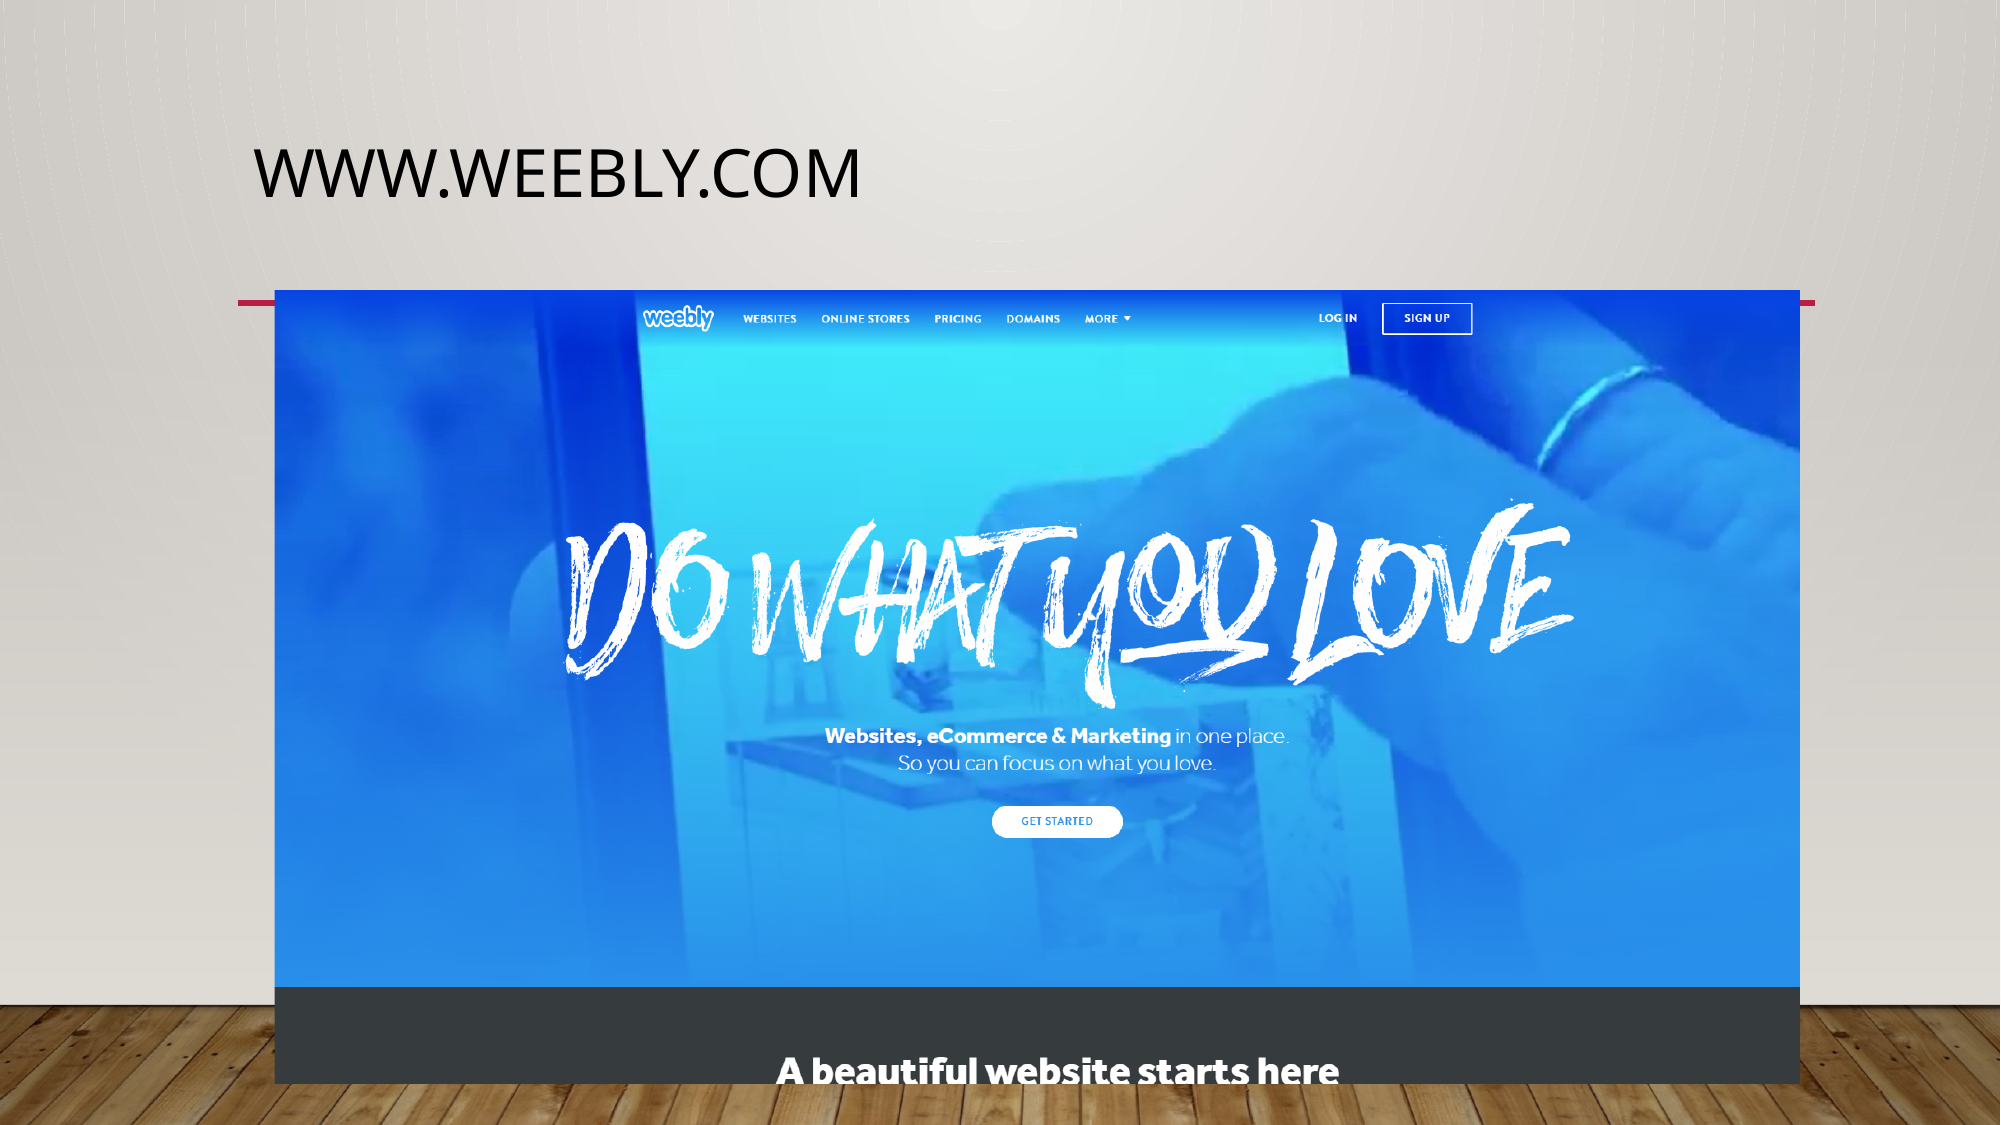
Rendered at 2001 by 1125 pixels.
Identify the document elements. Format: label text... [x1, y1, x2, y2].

picture [0, 289, 2000, 1125]
title www.weebly.com [238, 131, 1814, 305]
